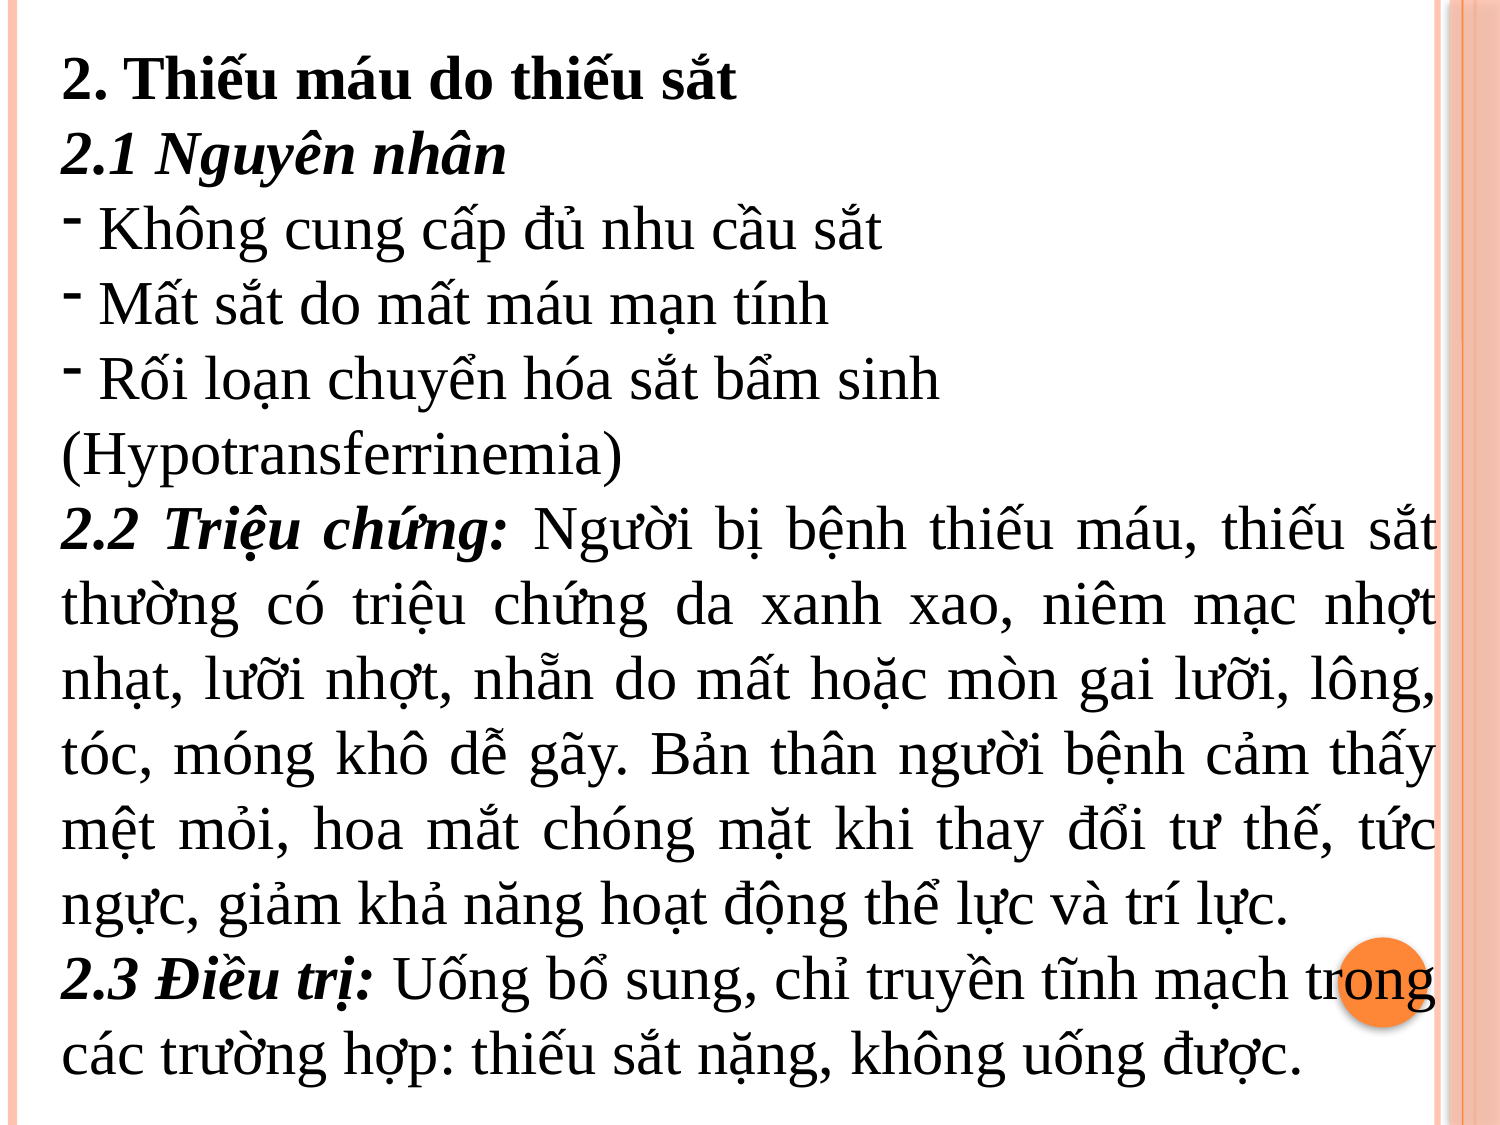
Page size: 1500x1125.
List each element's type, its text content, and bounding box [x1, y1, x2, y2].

text_box 2. Thiếu máu do thiếu sắt 2.1 Nguyên nhân Không cung cấp đủ nhu cầu sắt Mất sắt do mất máu mạn tính Rối loạn chuyển hóa sắt bẩm sinh (Hypotransferrinemia) 2.2 Triệu chứng: Người bị bệnh thiếu máu, thiếu sắt thường có triệu chứng da xanh xao, niêm mạc nhợt nhạt, lưỡi nhợt, nhẵn do mất hoặc mòn gai lưỡi, lông, tóc, móng khô dễ gãy. Bản thân người bệnh cảm thấy mệt mỏi, hoa mắt chóng mặt khi thay đổi tư thế, tức ngực, giảm khả năng hoạt động thể lực và trí lực. 2.3 Điều trị: Uống bổ sung, chỉ truyền tĩnh mạch trong các trường hợp: thiếu sắt nặng, không uống được. [46, 29, 1454, 1125]
